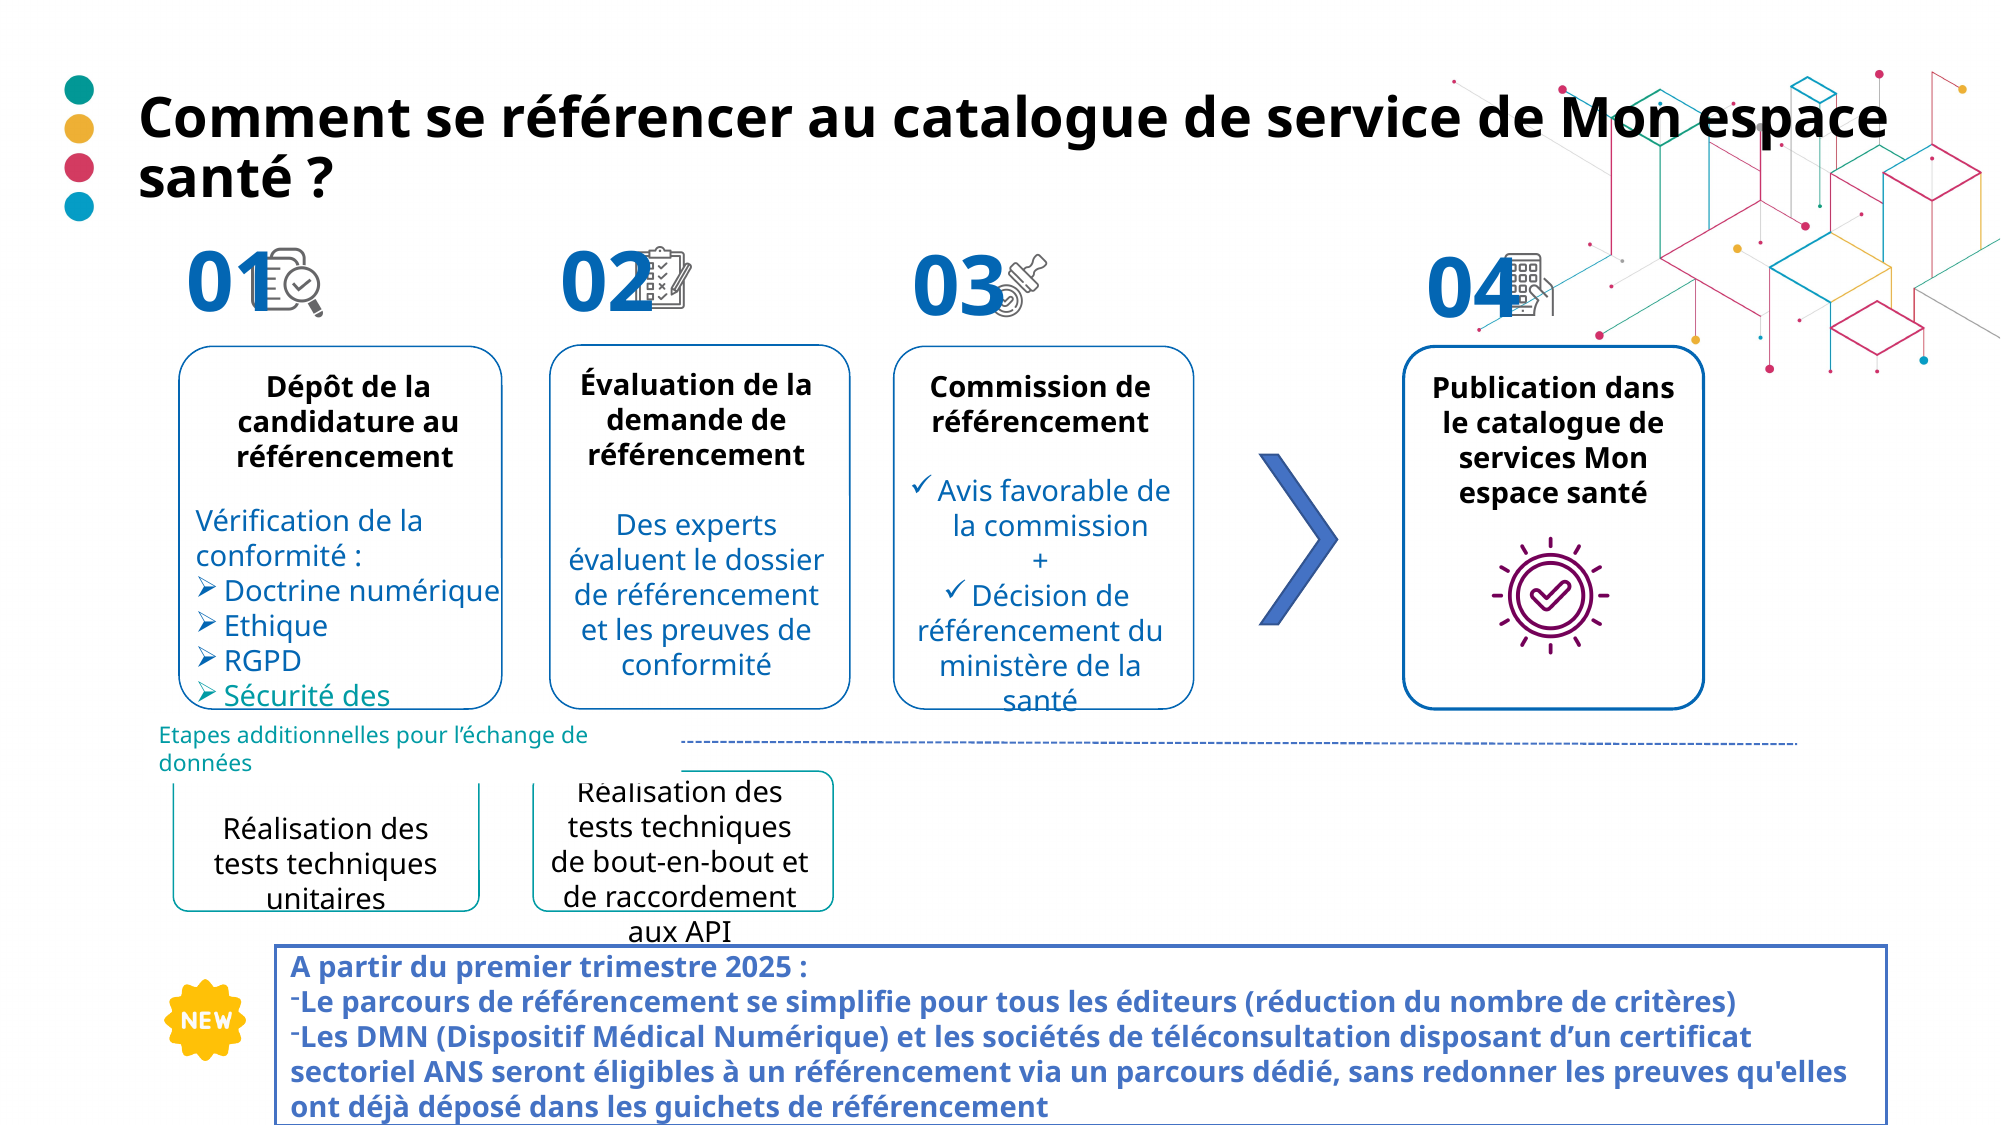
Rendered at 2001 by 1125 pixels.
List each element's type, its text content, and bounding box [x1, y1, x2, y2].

text_box [184, 345, 497, 360]
title Comment se référencer au catalogue de service de Mon espace santé ? [123, 82, 1948, 218]
text_box [897, 345, 1190, 360]
text_box 01 [164, 221, 304, 336]
text_box [1406, 345, 1701, 362]
text_box [553, 343, 846, 359]
text_box [1402, 543, 1705, 711]
text_box Publication dans le catalogue de services Mon espace santé [1400, 362, 1707, 543]
picture [0, 0, 2001, 1125]
text_box Dépôt de la candidature au référencement Vérification de la conformité : Doctrine numérique Ethique RGPD Sécurité des échanges [180, 360, 517, 713]
text_box 02 [537, 221, 678, 336]
text_box 03 [889, 224, 1030, 340]
text_box [550, 689, 849, 710]
text_box Etapes additionnelles pour l’échange de données [144, 713, 682, 784]
text_box [1258, 453, 1339, 626]
text_box [532, 770, 835, 913]
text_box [149, 740, 1798, 745]
text_box [172, 784, 481, 913]
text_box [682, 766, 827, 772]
text_box Commission de référencement Avis favorable de la commission + Décision de référencement du ministère de la santé [887, 360, 1194, 725]
text_box Réalisation des tests techniques unitaires [190, 802, 462, 923]
text_box 04 [1403, 226, 1544, 342]
text_box Évaluation de la demande de référencement Des experts évaluent le dossier de référencement et les preuves de conformité [543, 359, 850, 689]
text_box A partir du premier trimestre 2025 : Le parcours de référencement se simplifie pour tous les éditeurs (réduction du nombre de critères) Les DMN (Dispositif Médical Numérique) et les sociétés de téléconsultation disposant d’un certificat sectoriel ANS seront éligibles à un référencement via un parcours dédié, sans redonner les preuves qu'elles ont déjà déposé dans les guichets de référencement [274, 945, 1888, 1125]
text_box Réalisation des tests techniques de bout-en-bout et de raccordement aux API [532, 902, 827, 945]
